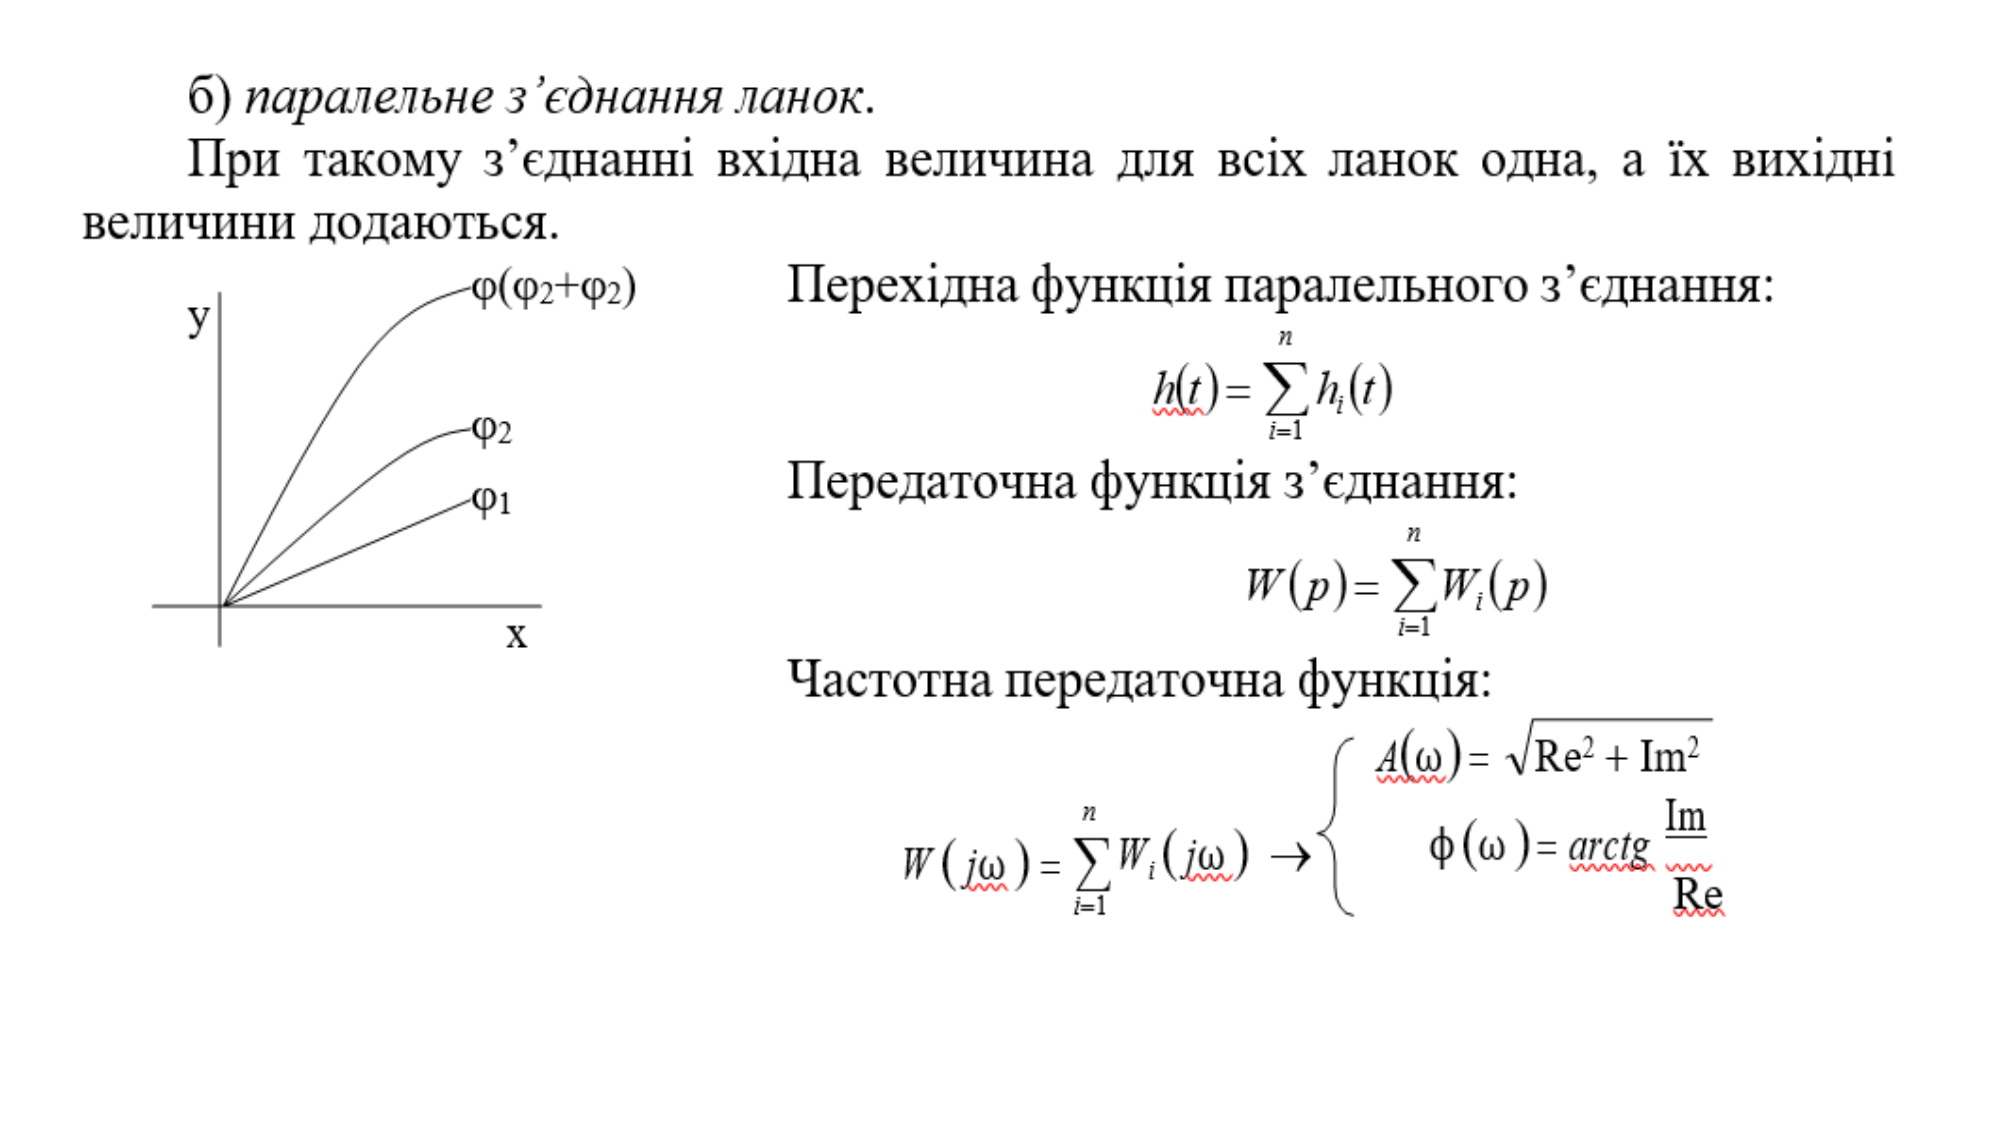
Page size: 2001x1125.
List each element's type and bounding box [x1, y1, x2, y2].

list [65, 51, 1917, 944]
